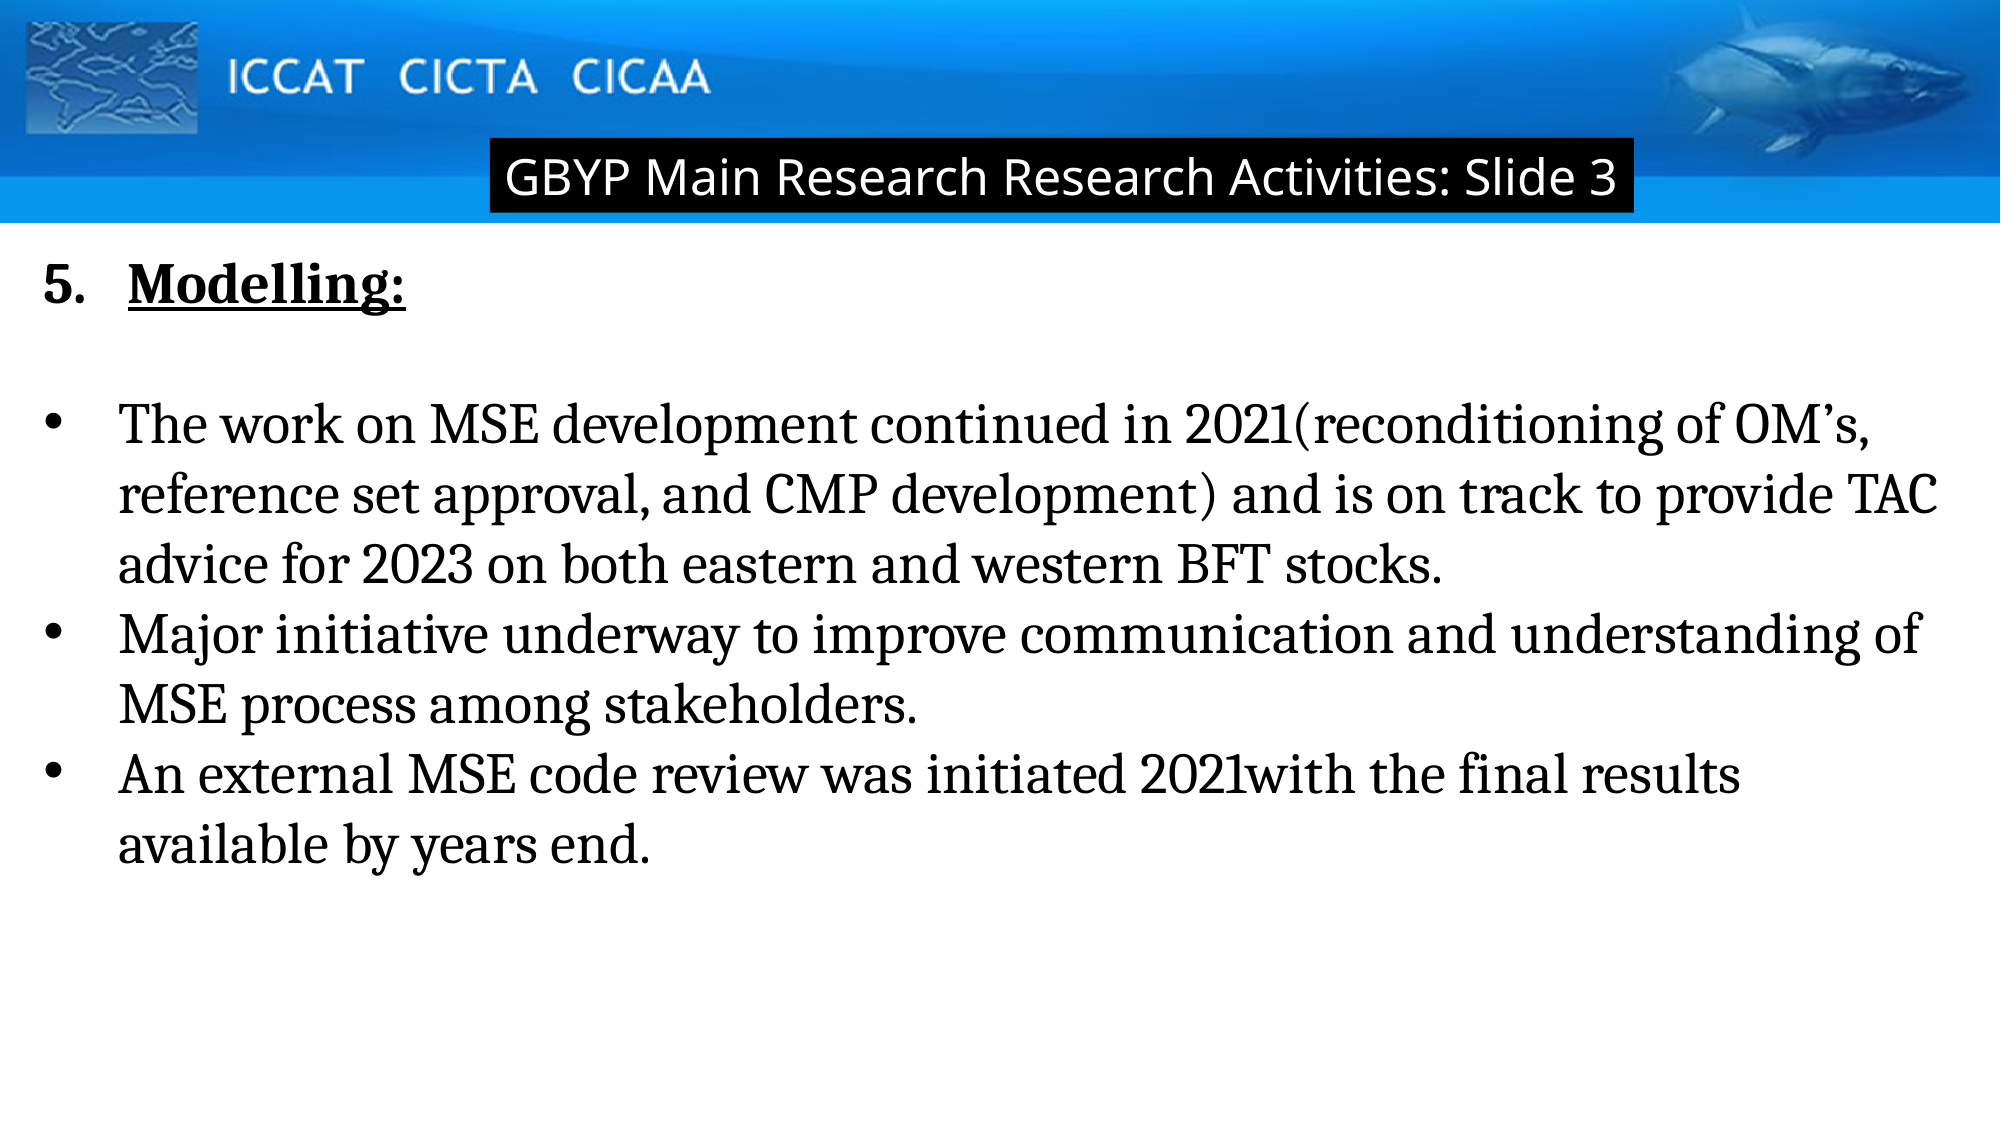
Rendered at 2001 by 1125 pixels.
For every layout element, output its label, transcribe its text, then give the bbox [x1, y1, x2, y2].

picture [0, 0, 2000, 223]
text_box Modelling: The work on MSE development continued in 2021(reconditioning of OM’s, reference set approval, and CMP development) and is on track to provide TAC advice for 2023 on both eastern and western BFT stocks. Major initiative underway to improve communication and understanding of MSE process among stakeholders. An external MSE code review was initiated 2021with the final results available by years end. [28, 237, 1955, 883]
